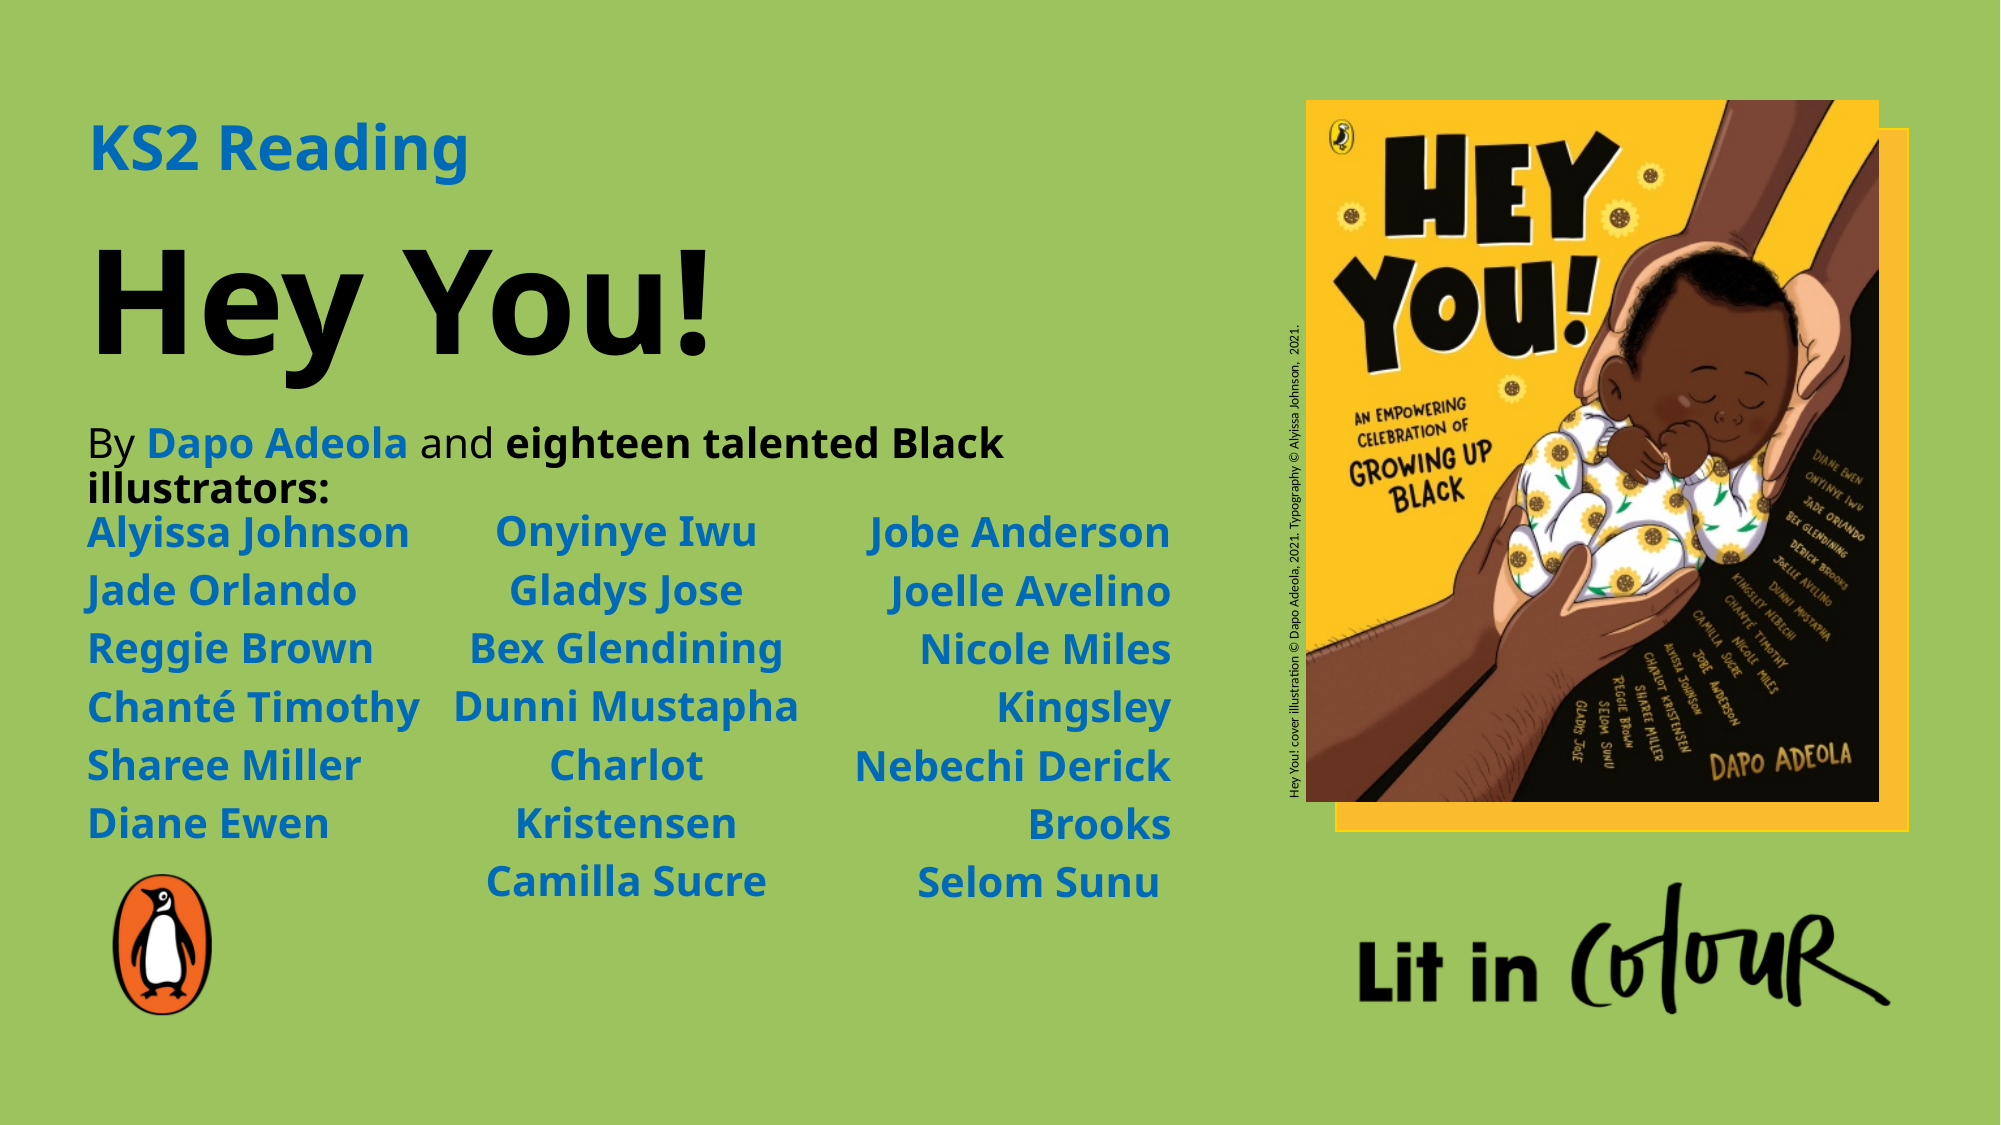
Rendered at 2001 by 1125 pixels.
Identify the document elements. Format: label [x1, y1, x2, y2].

text_box [72, 100, 1908, 833]
